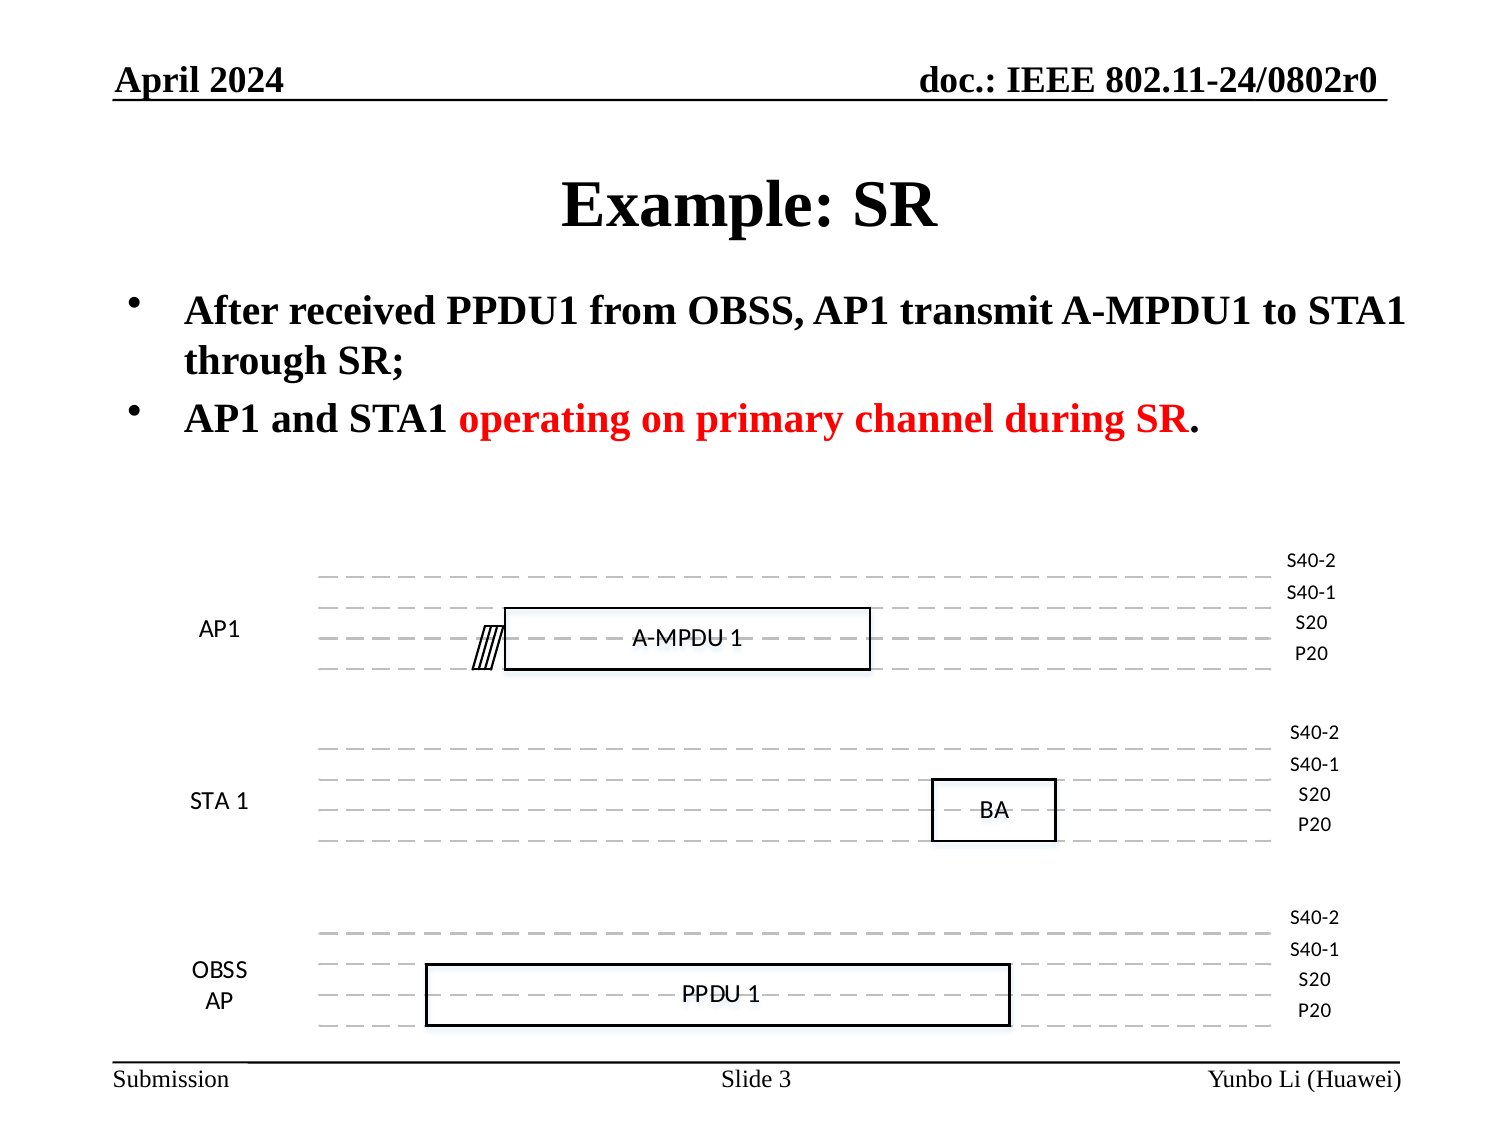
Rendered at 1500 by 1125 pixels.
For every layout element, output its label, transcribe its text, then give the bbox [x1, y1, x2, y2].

picture [174, 538, 1351, 1038]
title Example: SR [112, 112, 1388, 288]
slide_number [114, 54, 286, 101]
list After received PPDU1 from OBSS, AP1 transmit A-MPDU1 to STA1 through SR; AP1 and STA1 operating on primary channel during SR. [112, 275, 1438, 950]
footer Yunbo Li (Huawei) [1204, 1061, 1402, 1093]
slide_number Slide 3 [712, 1061, 800, 1093]
